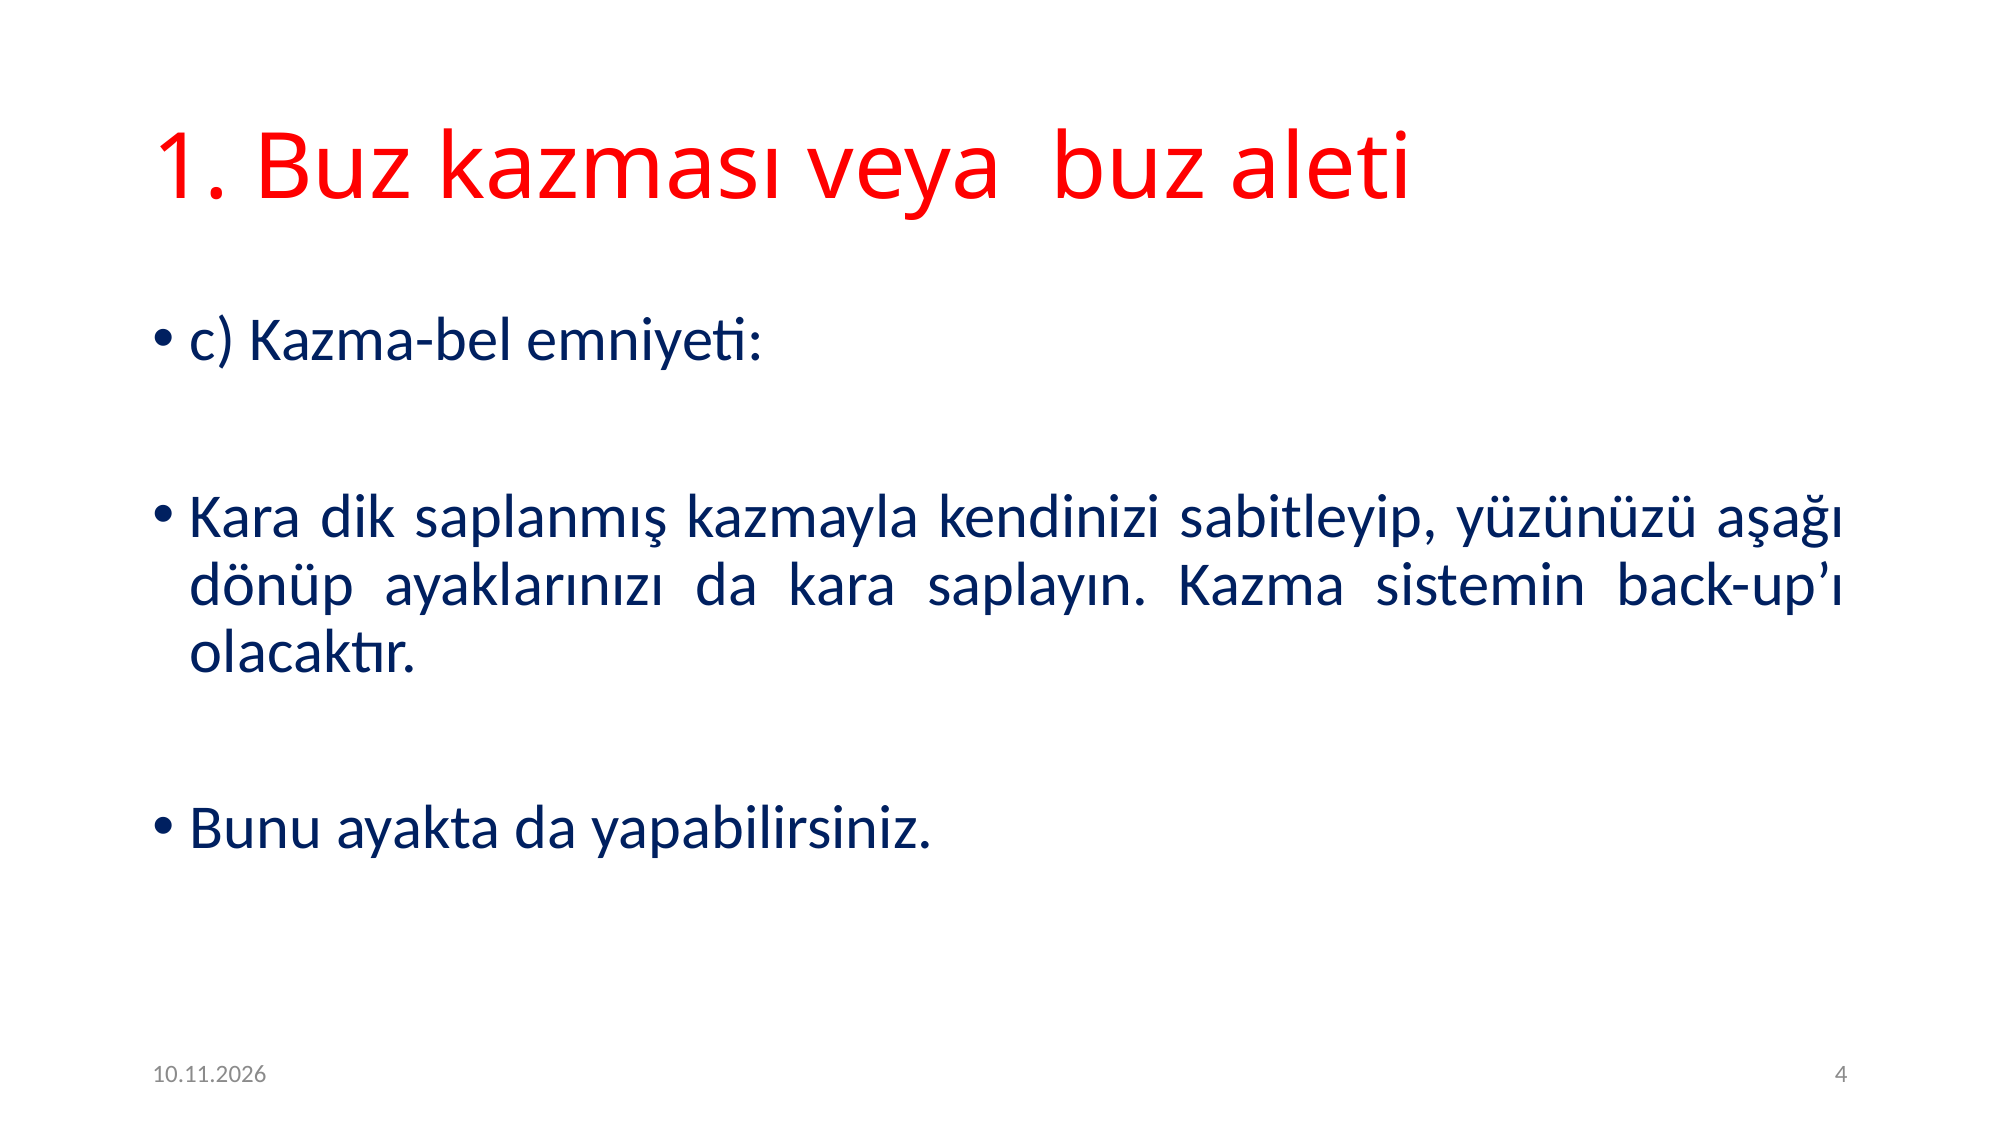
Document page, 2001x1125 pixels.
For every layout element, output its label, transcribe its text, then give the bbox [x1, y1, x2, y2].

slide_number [137, 1042, 588, 1103]
slide_number 4 [1412, 1042, 1863, 1103]
title 1. Buz kazması veya buz aleti [137, 59, 1863, 278]
list c) Kazma-bel emniyeti: Kara dik saplanmış kazmayla kendinizi sabitleyip, yüzünüzü aşağı dönüp ayaklarınızı da kara saplayın. Kazma sistemin back-up’ı olacaktır. Bunu ayakta da yapabilirsiniz. [137, 299, 1863, 1014]
